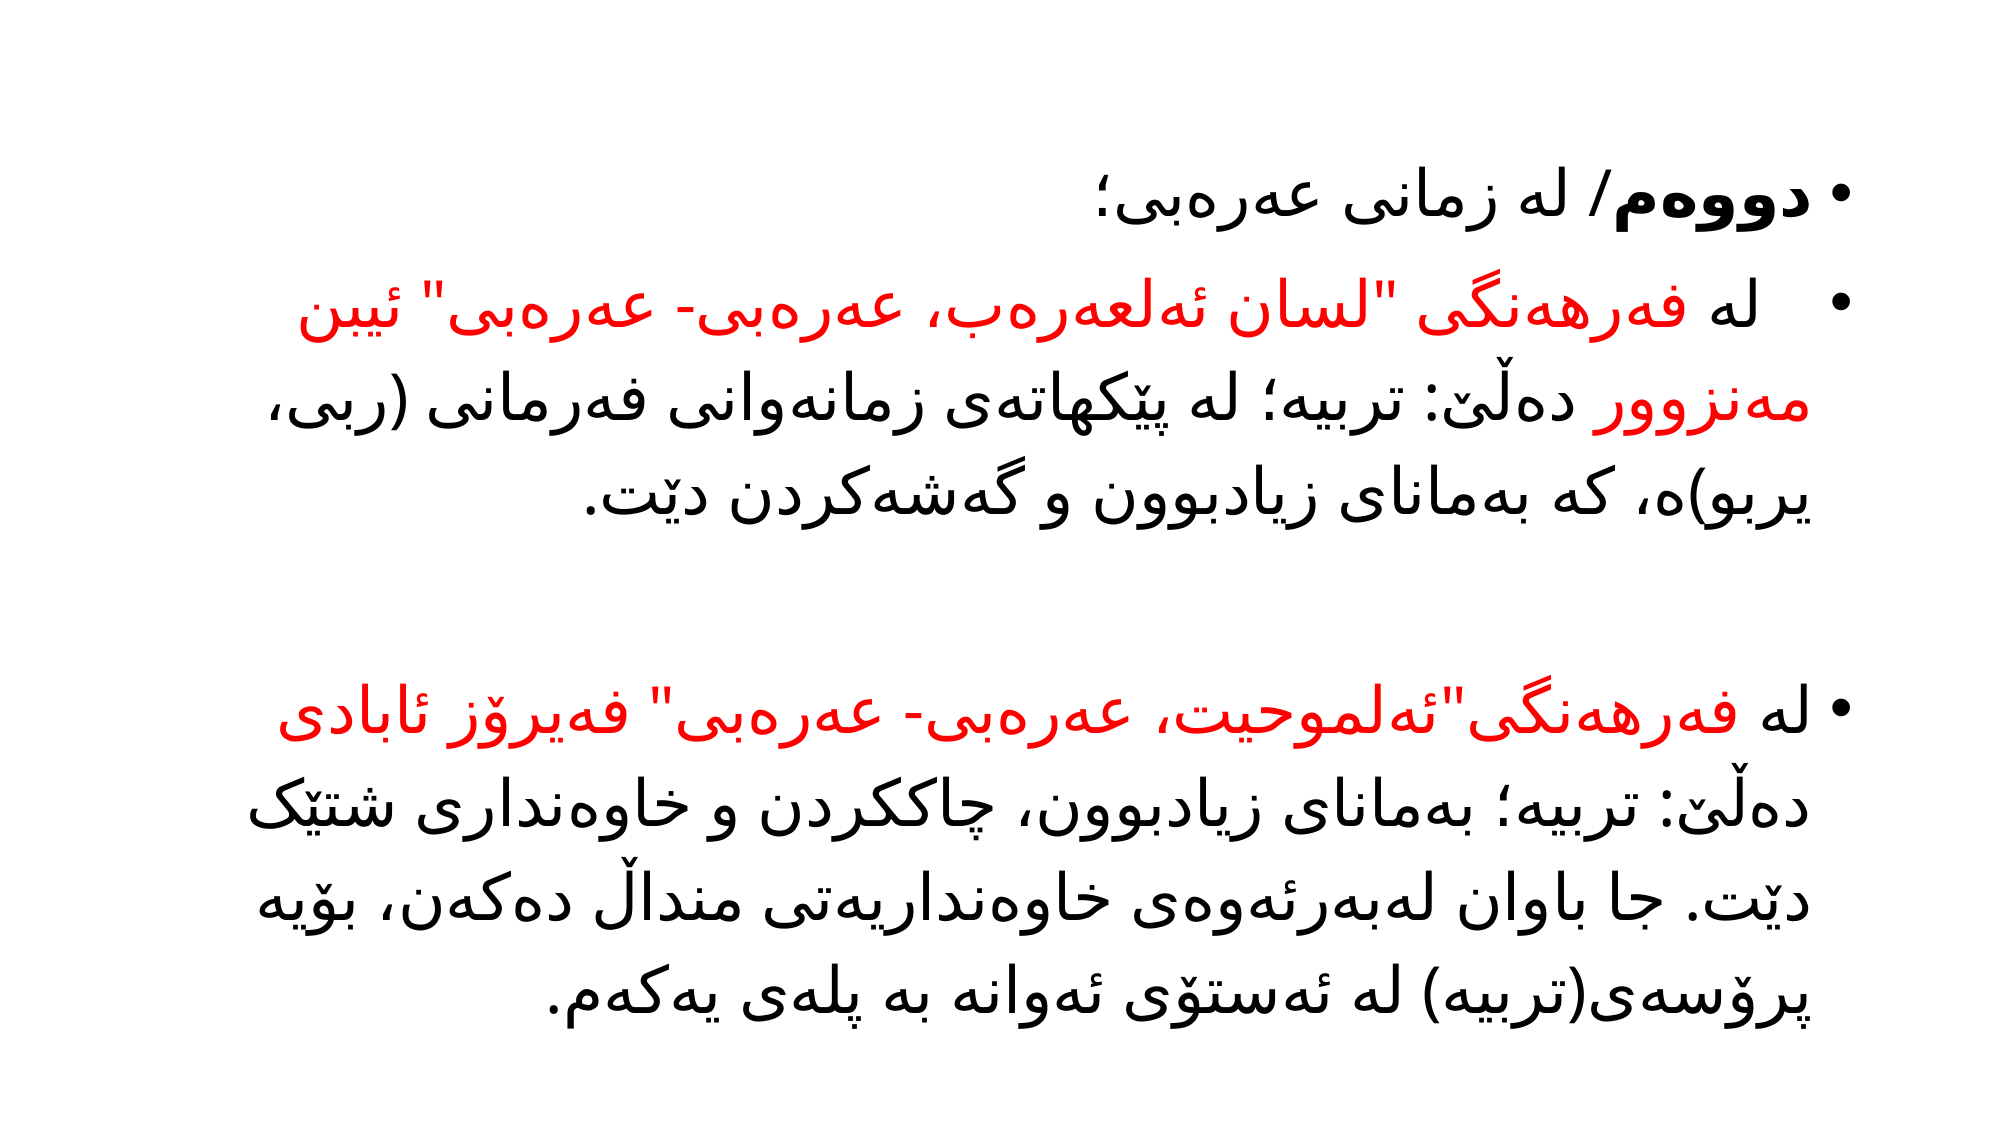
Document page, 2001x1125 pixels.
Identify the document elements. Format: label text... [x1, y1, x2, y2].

list دووەم/ لە زمانی عەرەبی؛ لە فەرهەنگی "لسان ئەلعەرەب، عەرەبی- عەرەبی" ئیبن مەنزوور دەڵێ: تربیە؛ لە پێکهاتەی زمانەوانی فەرمانی (ربی، یربو)ە، کە بەمانای زیادبوون و گەشەکردن دێت. لە فەرهەنگی"ئەلموحیت، عەرەبی- عەرەبی" فەیرۆز ئابادی دەڵێ: تربیە؛ بەمانای زیادبوون، چاککردن و خاوەنداری شتێک دێت. جا باوان لەبەرئەوەی خاوەنداریەتی منداڵ دەکەن، بۆیە پرۆسەی(تربیە) لە ئەستۆی ئەوانە بە پلەی یەکەم. [137, 153, 1863, 1035]
